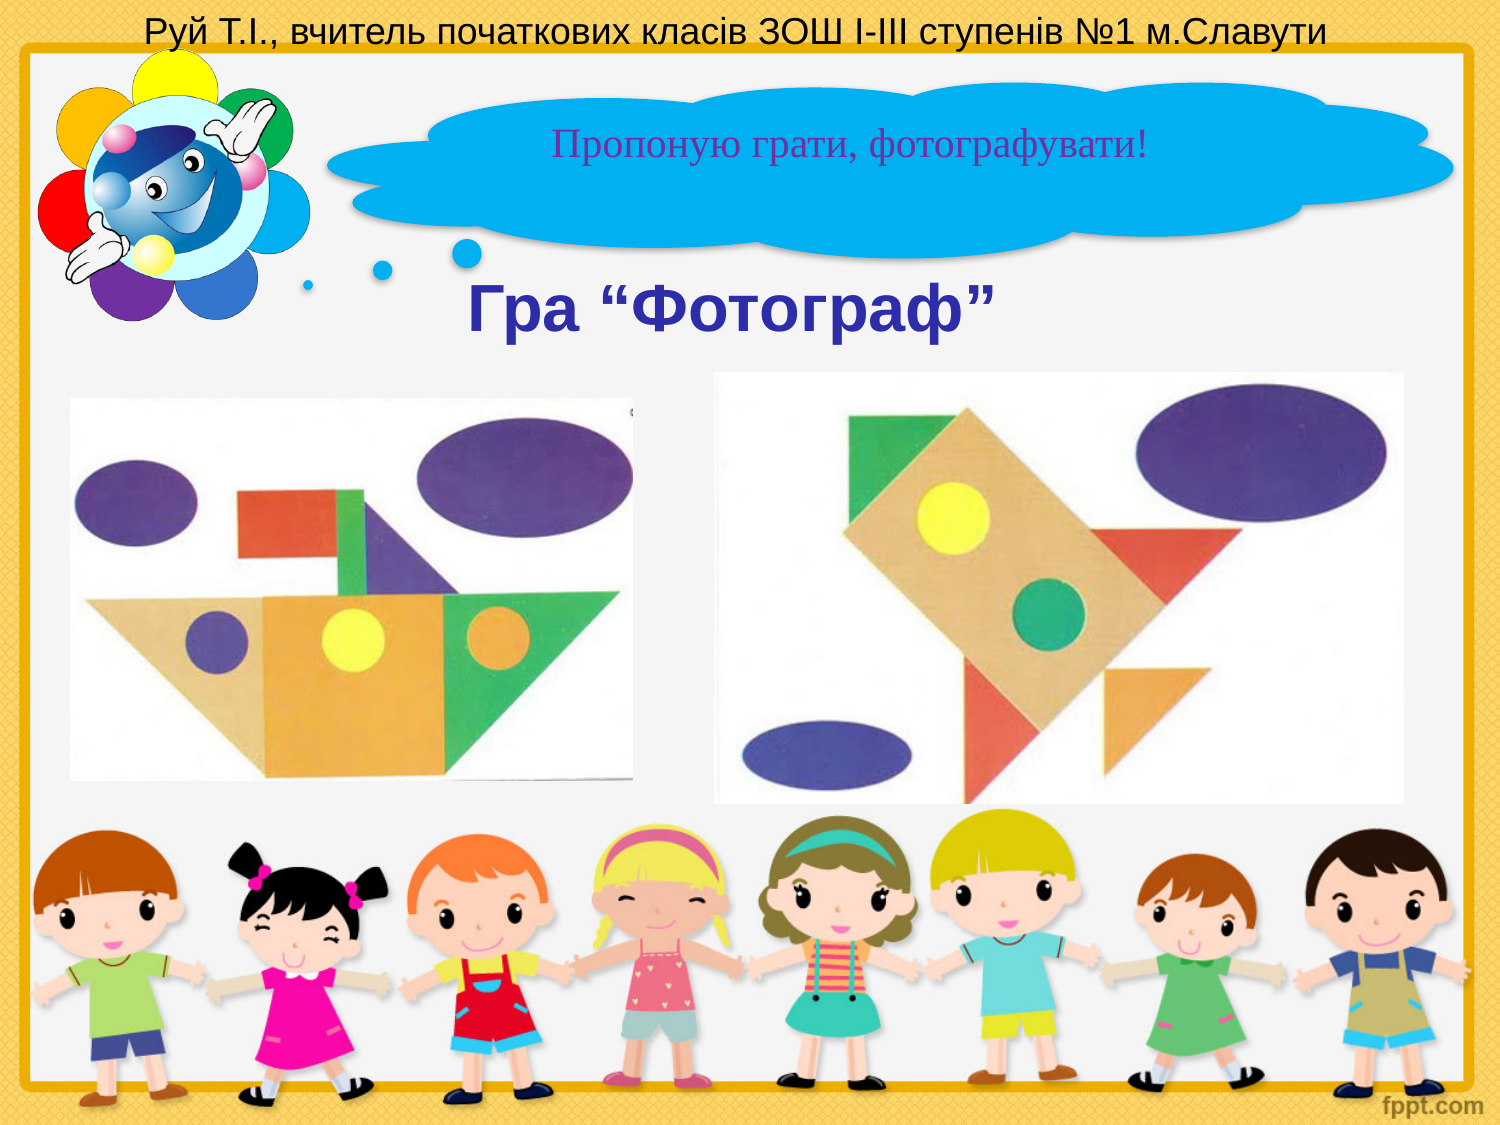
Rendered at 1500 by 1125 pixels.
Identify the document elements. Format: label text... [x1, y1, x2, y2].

text_box Пропоную грати, фотографувати! [327, 82, 1454, 257]
text_box Руй Т.І., вчитель початкових класів ЗОШ І-ІІІ ступенів №1 м.Славути [128, 0, 1360, 60]
picture [0, 0, 1500, 1125]
text_box Гра “Фотограф” [292, 257, 1173, 353]
